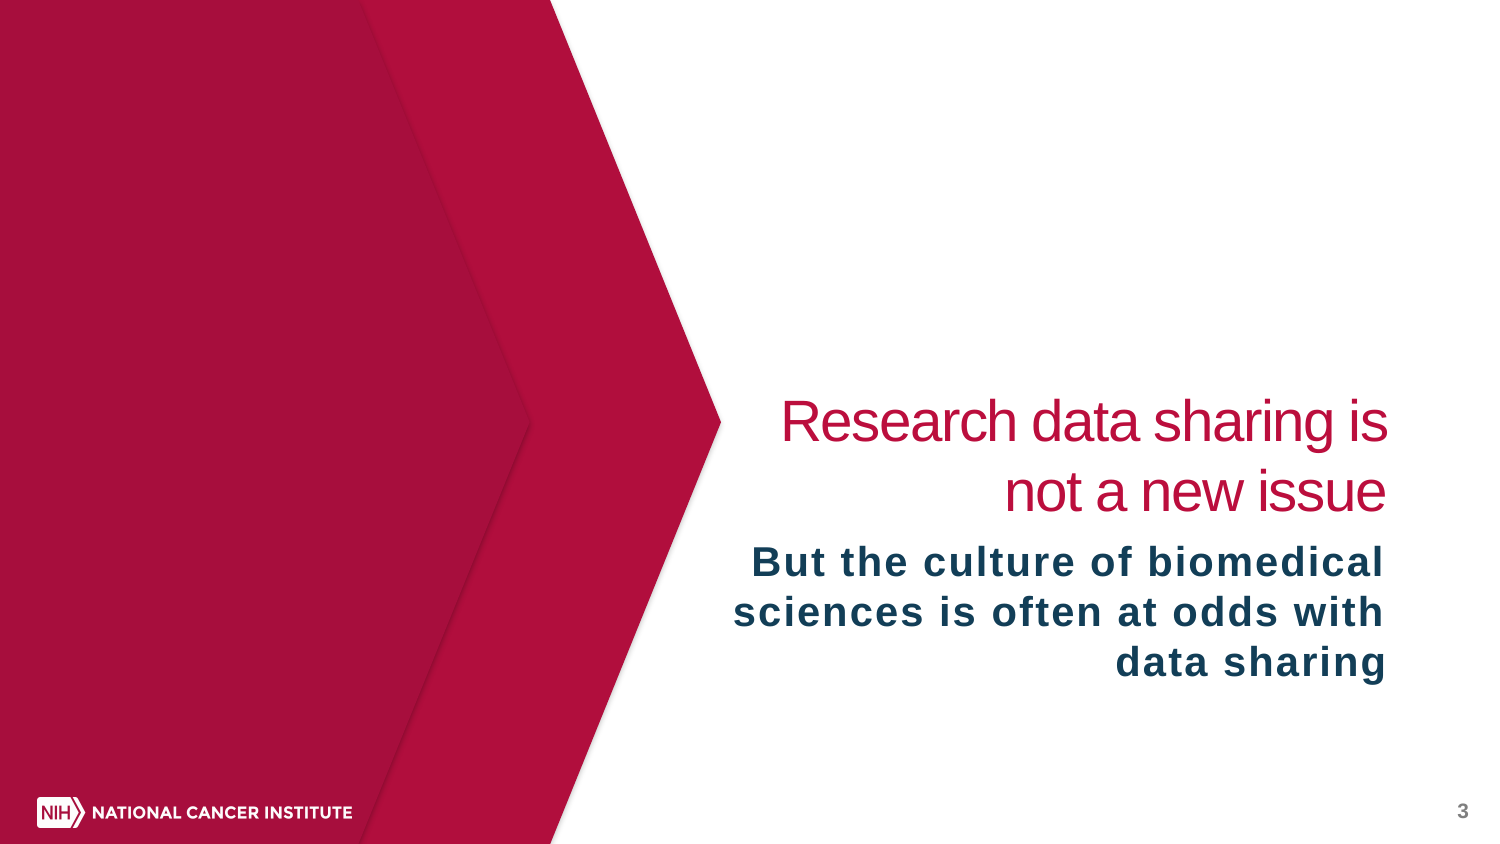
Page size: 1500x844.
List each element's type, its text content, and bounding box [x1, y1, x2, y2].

picture [37, 797, 352, 828]
subtitle But the culture of biomedical sciences is often at odds with data sharing [721, 534, 1387, 619]
title Research data sharing is not a new issue [721, 298, 1388, 524]
